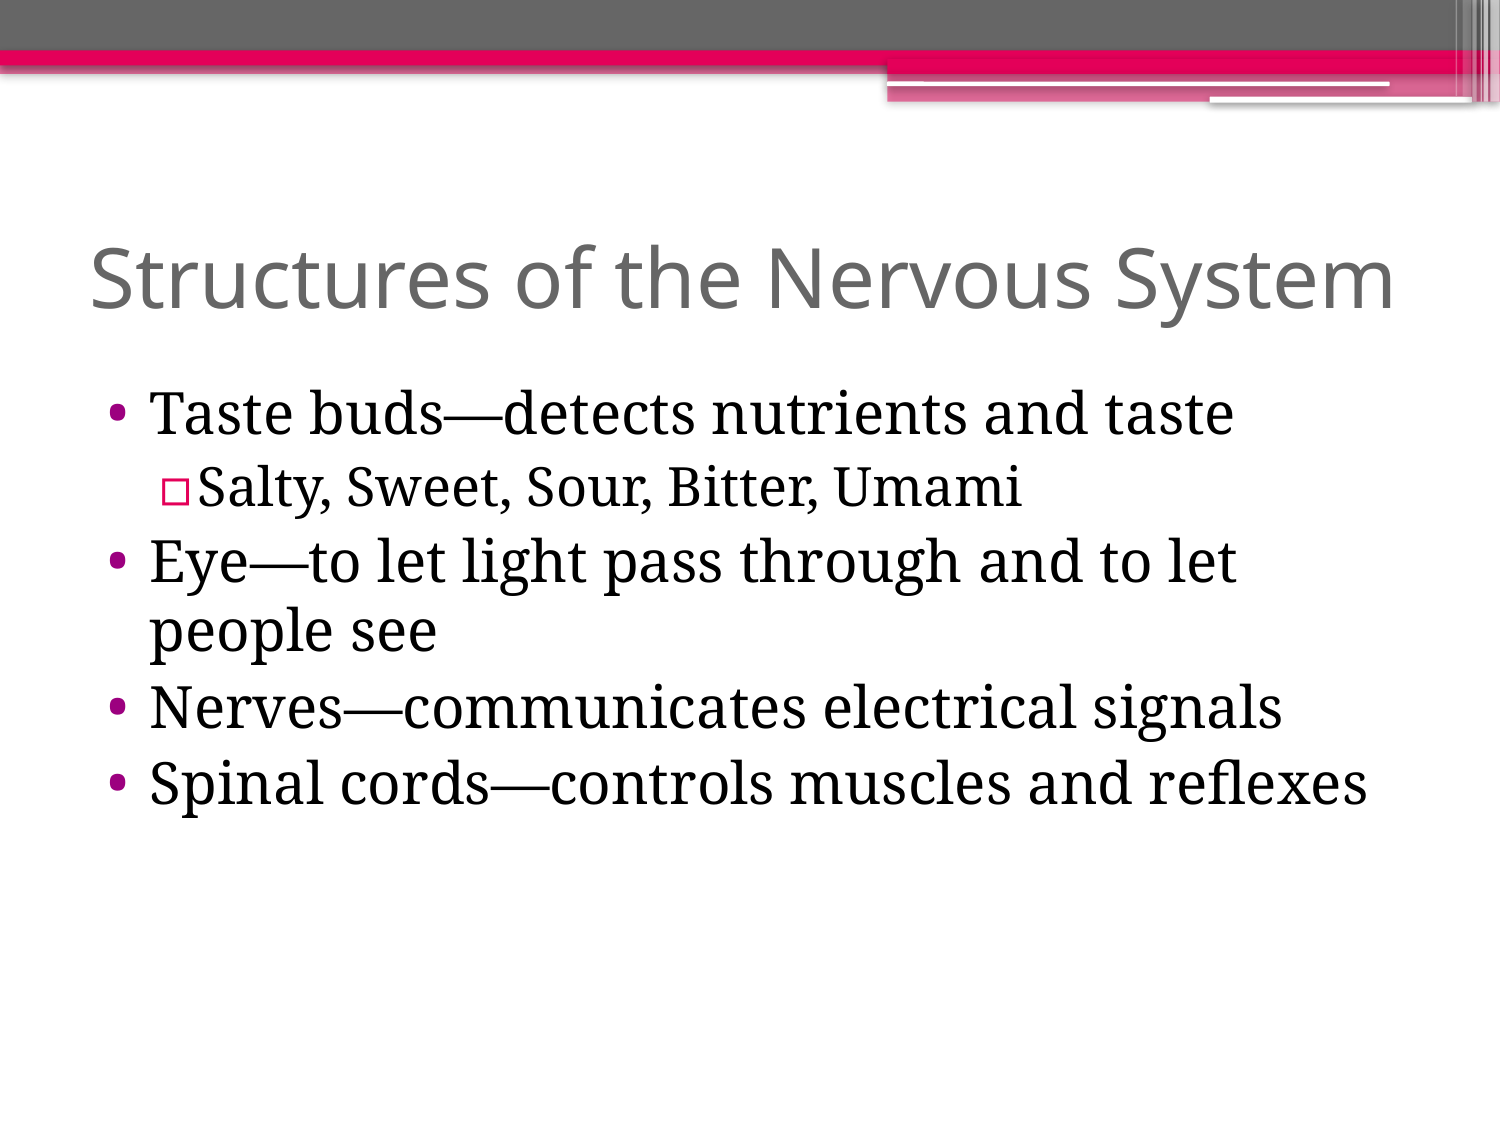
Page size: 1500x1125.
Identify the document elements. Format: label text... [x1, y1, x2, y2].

list Taste buds—detects nutrients and taste Salty, Sweet, Sour, Bitter, Umami Eye—to let light pass through and to let people see Nerves—communicates electrical signals Spinal cords—controls muscles and reflexes [75, 368, 1425, 1079]
title Structures of the Nervous System [75, 187, 1425, 363]
